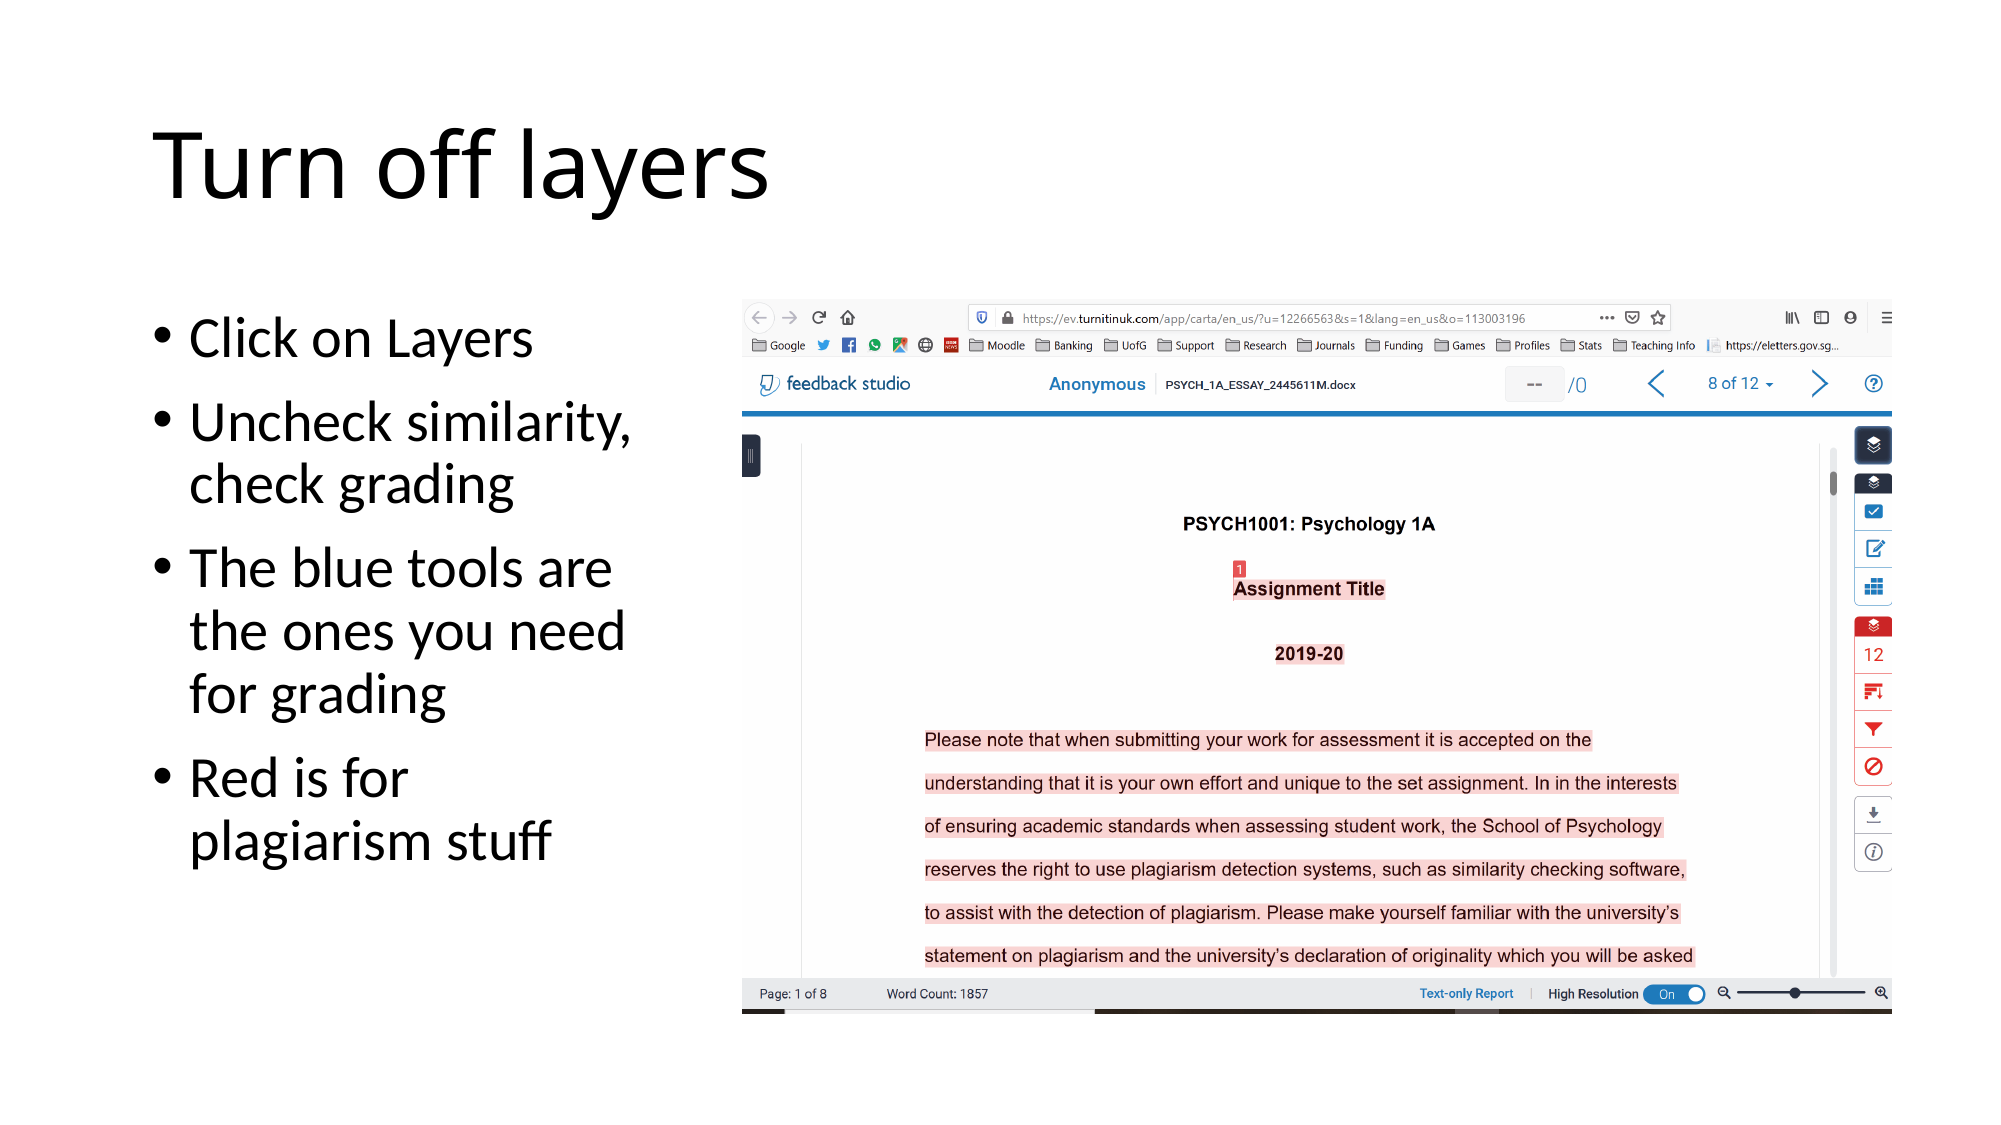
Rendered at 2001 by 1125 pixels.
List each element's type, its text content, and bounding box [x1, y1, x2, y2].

list Click on Layers Uncheck similarity, check grading The blue tools are the ones you need for grading Red is for plagiarism stuff [137, 299, 673, 1014]
title Turn off layers [137, 59, 1863, 278]
picture [742, 299, 1892, 1014]
